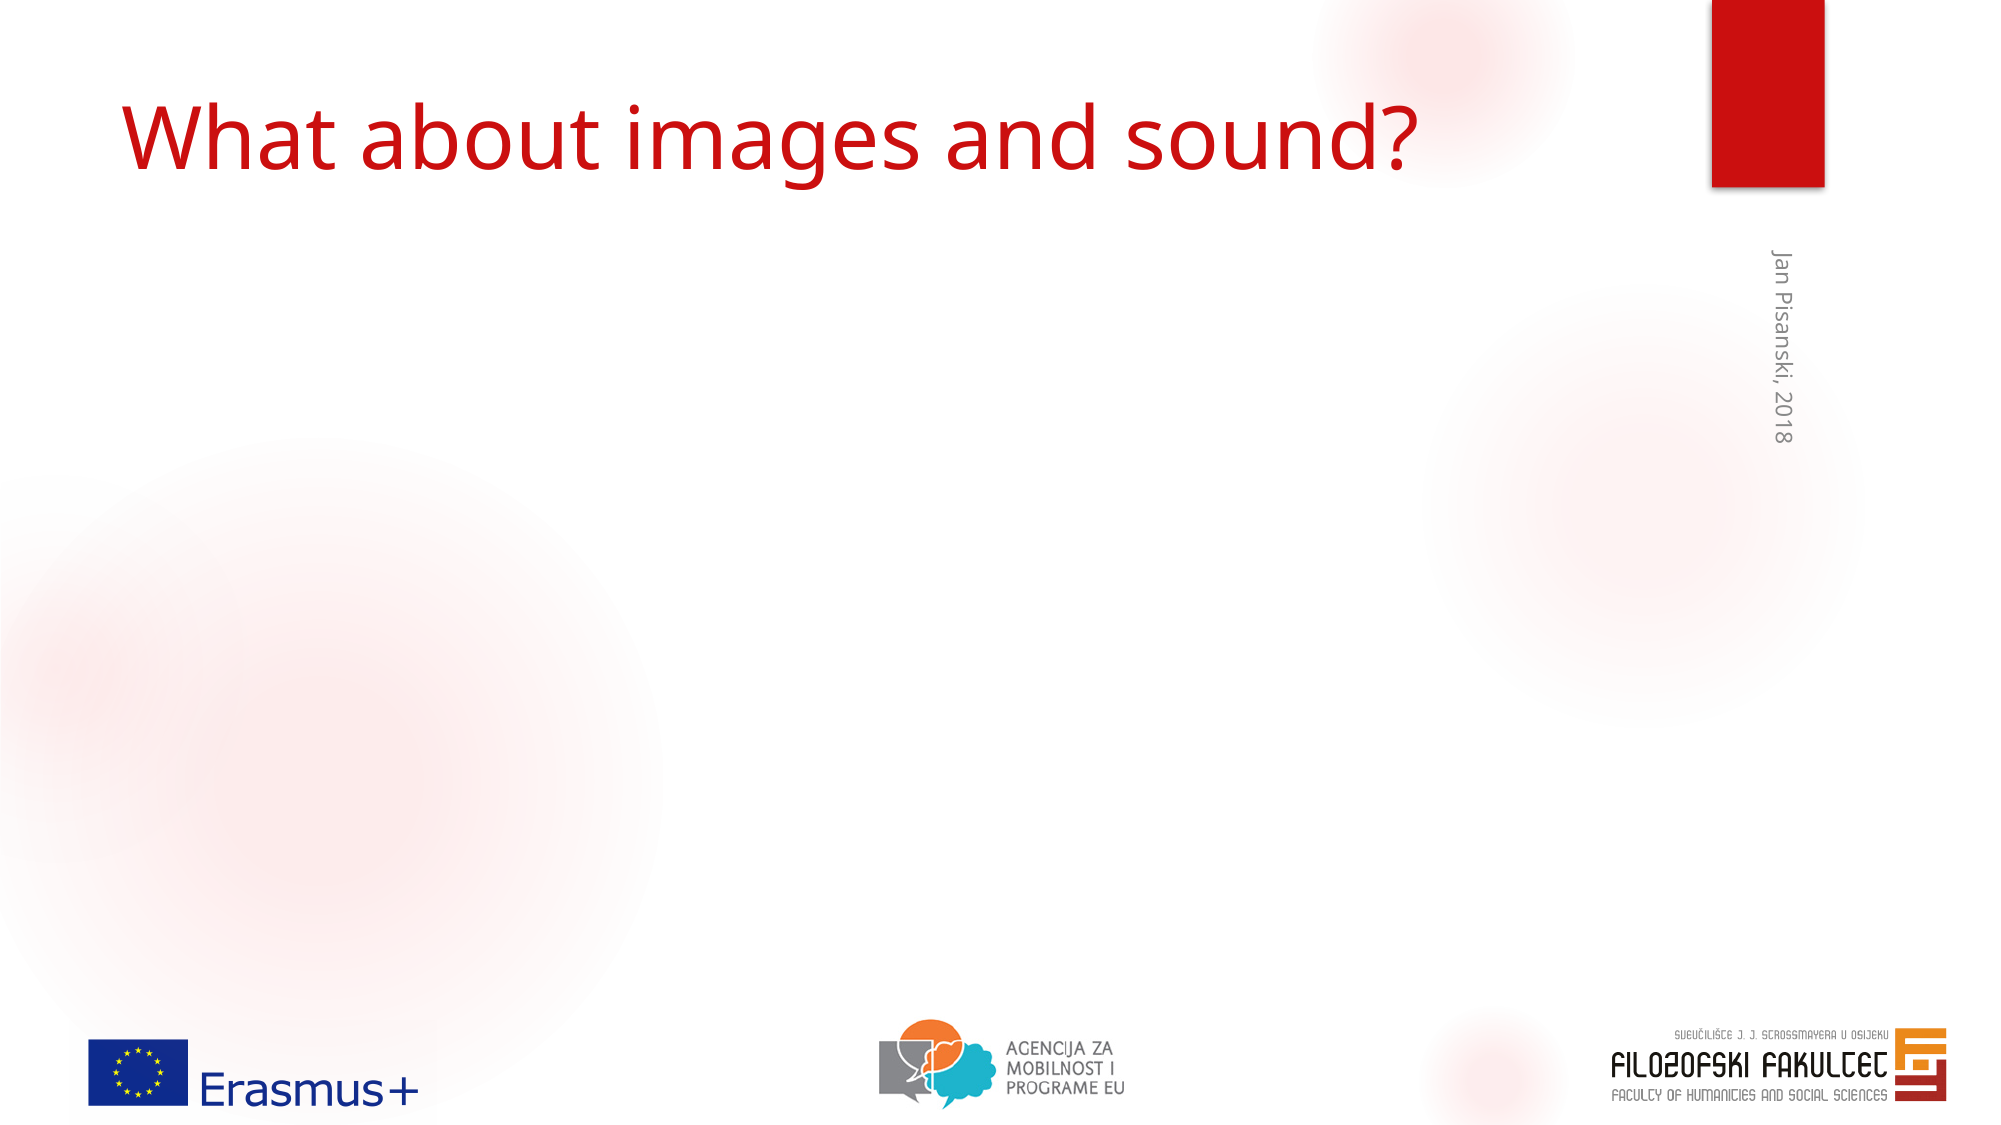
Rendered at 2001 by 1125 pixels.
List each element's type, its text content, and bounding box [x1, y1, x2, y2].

footer Jan Pisanski, 2018 [1760, 237, 1811, 871]
picture [1610, 1017, 1951, 1112]
picture [69, 1020, 437, 1125]
picture [879, 999, 1140, 1125]
title What about images and sound? [106, 74, 1649, 304]
